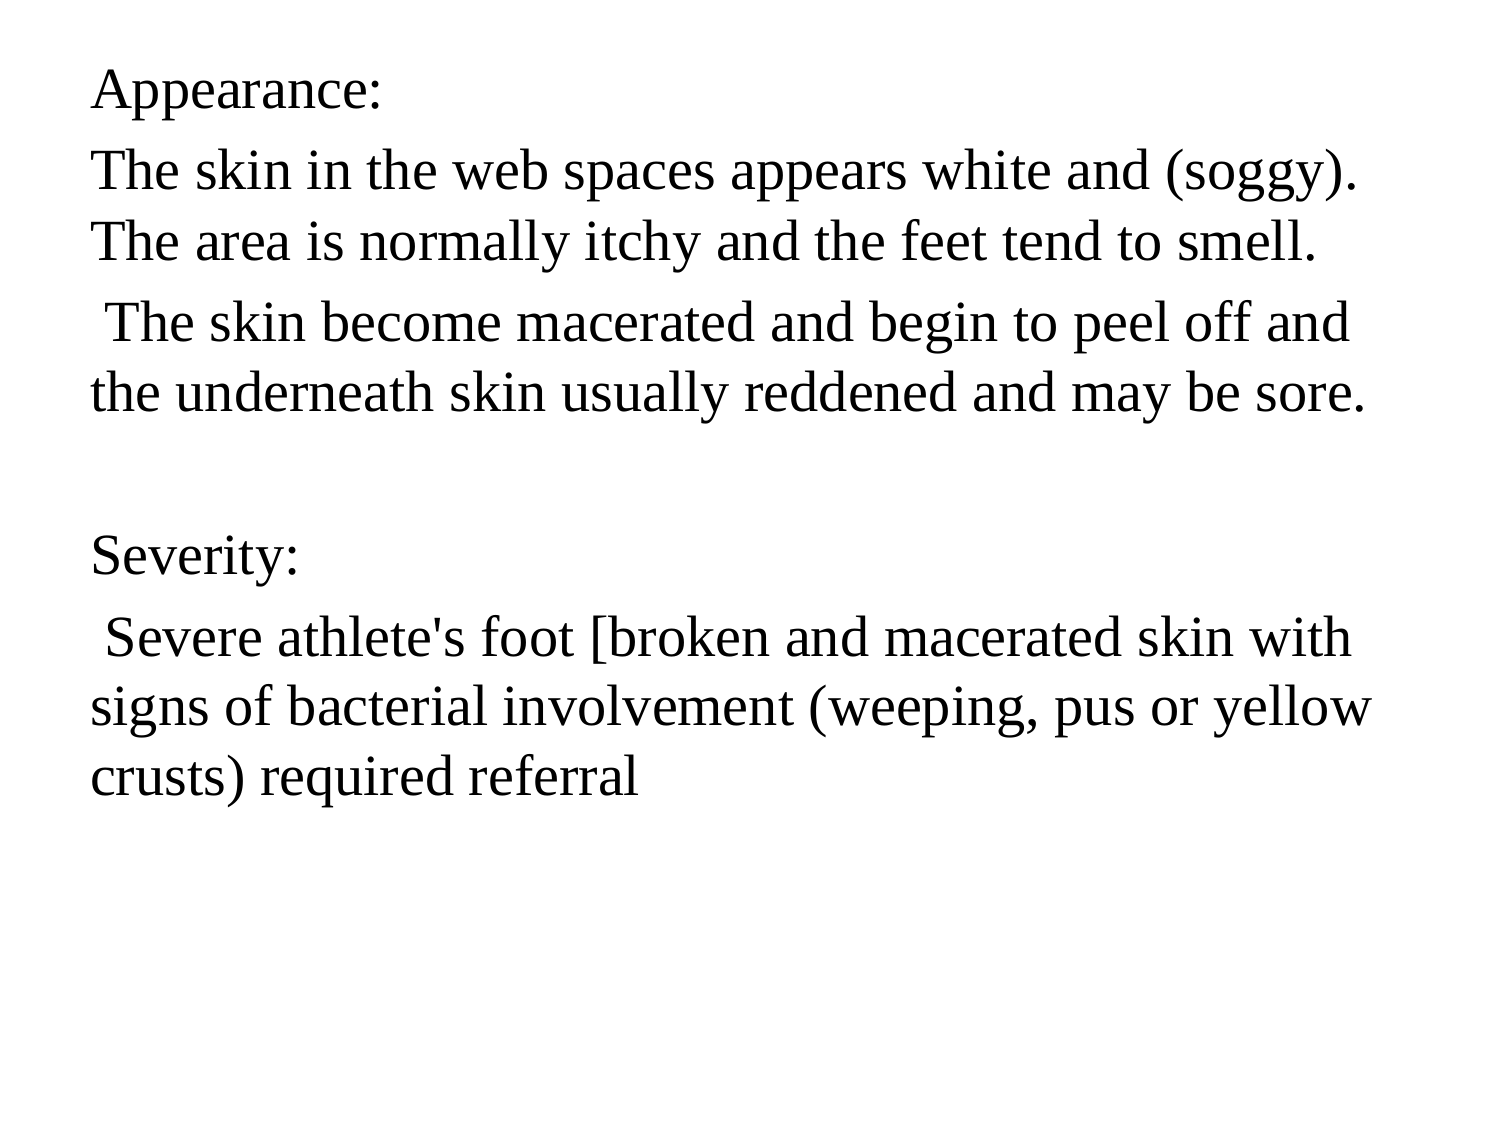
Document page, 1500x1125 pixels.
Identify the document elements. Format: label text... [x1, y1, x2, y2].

list Appearance: The skin in the web spaces appears white and (soggy). The area is normally itchy and the feet tend to smell. The skin become macerated and begin to peel off and the underneath skin usually reddened and may be sore. Severity: Severe athlete's foot [broken and macerated skin with signs of bacterial involvement (weeping, pus or yellow crusts) required referral [75, 42, 1425, 1005]
